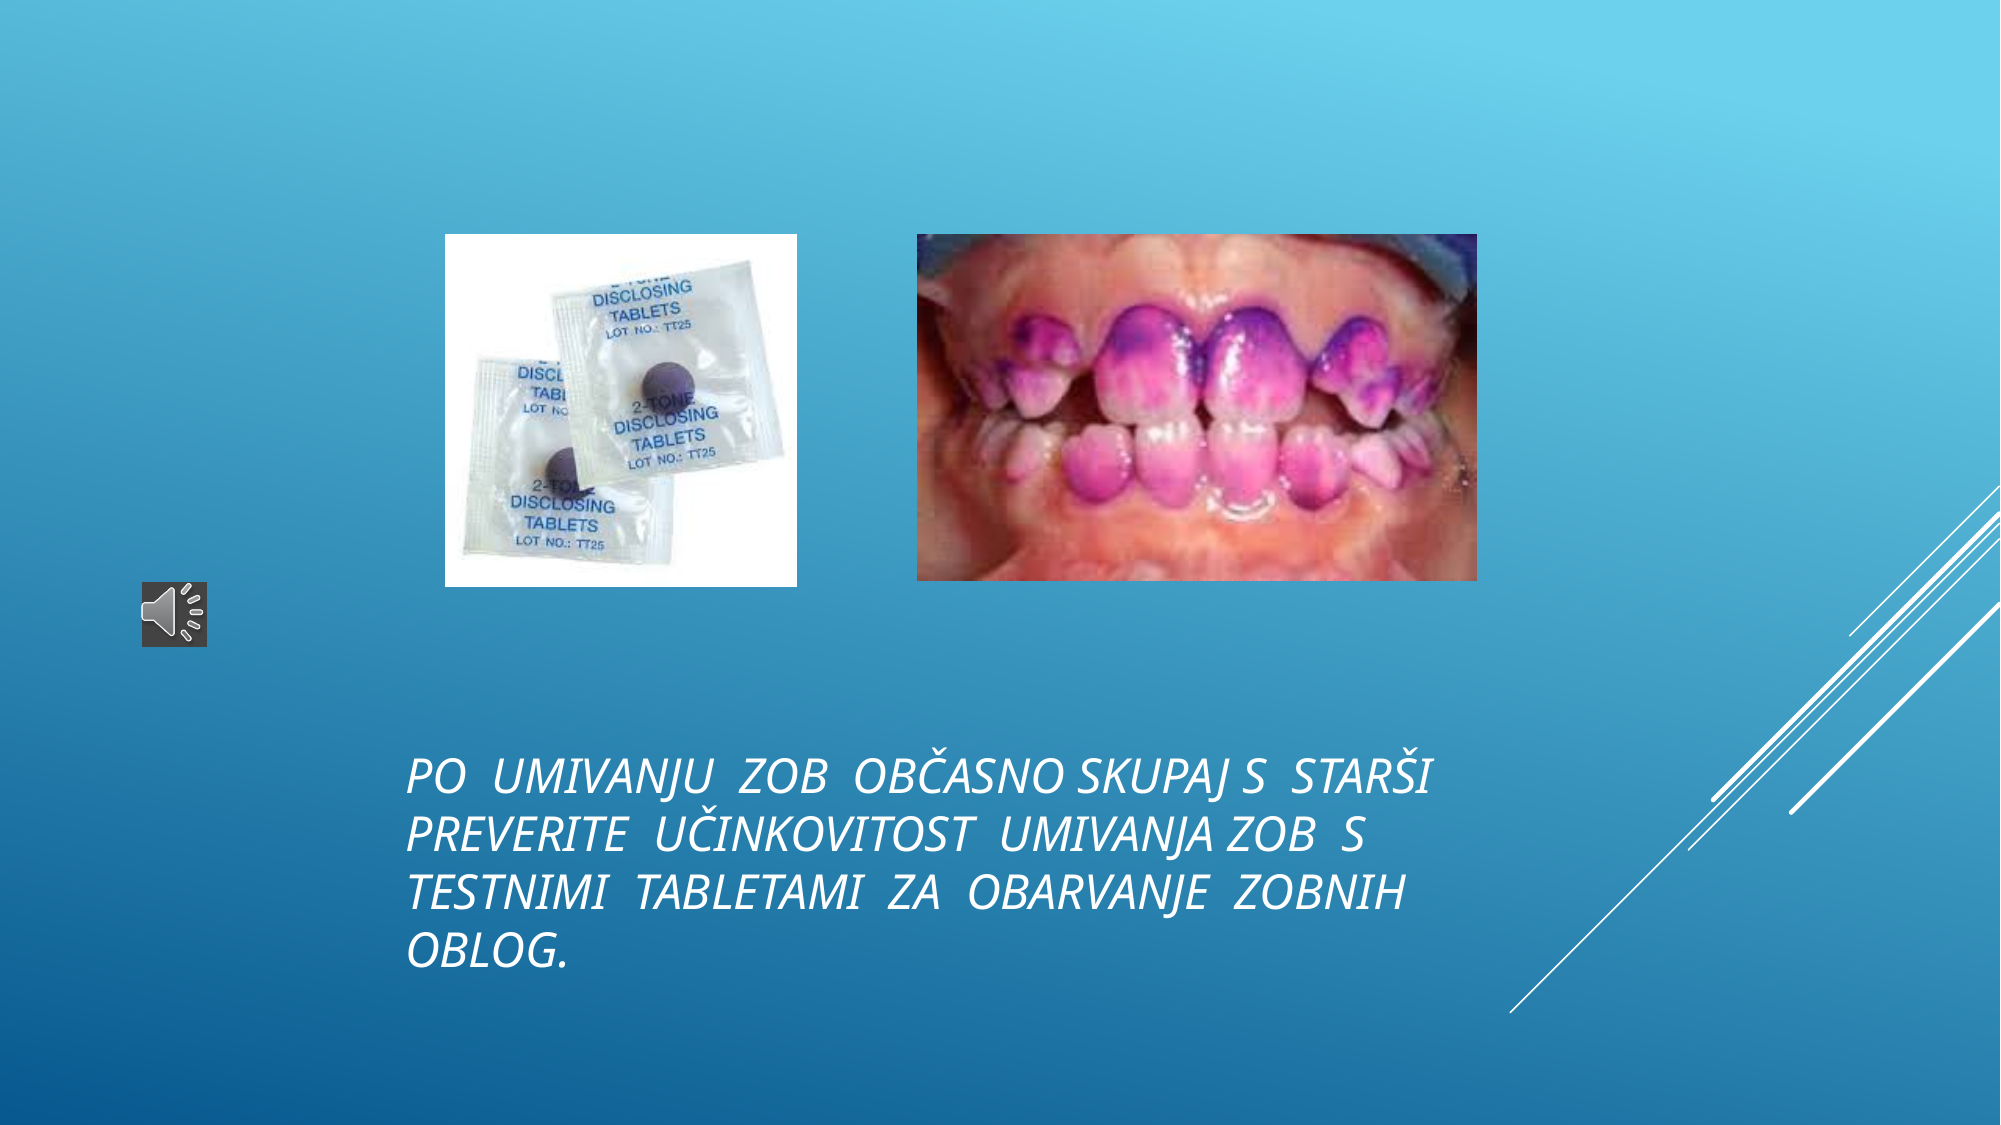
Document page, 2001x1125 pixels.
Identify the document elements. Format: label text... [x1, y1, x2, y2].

picture [140, 580, 208, 648]
title PO UMIVANJU ZOB OBČASNO SKUPAJ S STARŠI PREVERITE UČINKOVITOST UMIVANJA ZOB S TESTNIMI TABLETAMI ZA OBARVANJE ZOBNIH OBLOG. [390, 737, 1579, 986]
picture [917, 234, 1477, 581]
picture [444, 234, 797, 587]
